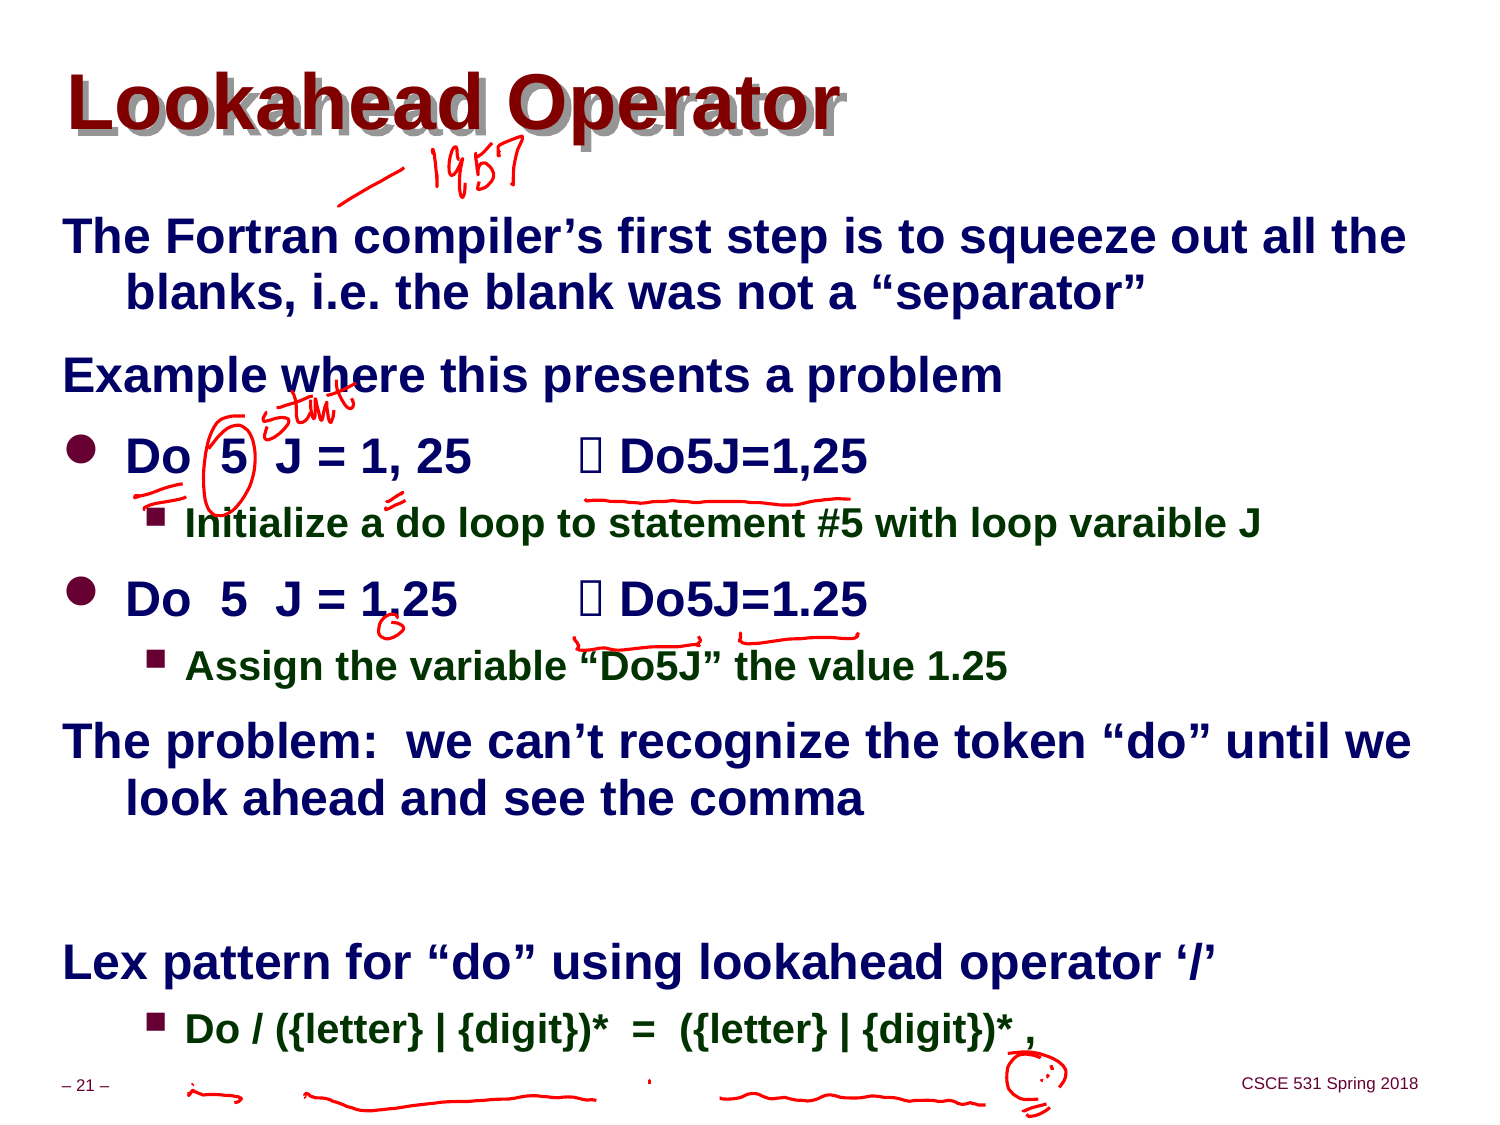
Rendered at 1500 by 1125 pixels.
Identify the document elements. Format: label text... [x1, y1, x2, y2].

text_box [584, 498, 851, 505]
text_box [1006, 1051, 1066, 1100]
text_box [385, 492, 406, 510]
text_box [304, 1093, 597, 1111]
text_box [739, 632, 859, 644]
text_box [574, 636, 701, 651]
list The Fortran compiler’s first step is to squeeze out all the blanks, i.e. the blank was not a “separator” Example where this presents a problem Do 5 J = 1, 25  Do5J=1,25 Initialize a do loop to statement #5 with loop varaible J Do 5 J = 1.25  Do5J=1.25 Assign the variable “Do5J” the value 1.25 The problem: we can’t recognize the token “do” until we look ahead and see the comma Lex pattern for “do” using lookahead operator ‘/’ Do / ({letter} | {digit})* = ({letter} | {digit})* , [47, 200, 1500, 1100]
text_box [134, 483, 187, 510]
text_box [378, 614, 404, 639]
text_box [338, 167, 405, 208]
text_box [432, 136, 523, 198]
text_box [719, 1093, 986, 1105]
title Lookahead Operator [66, 40, 1497, 169]
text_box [203, 379, 357, 516]
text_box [1022, 1103, 1050, 1117]
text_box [188, 1083, 242, 1103]
